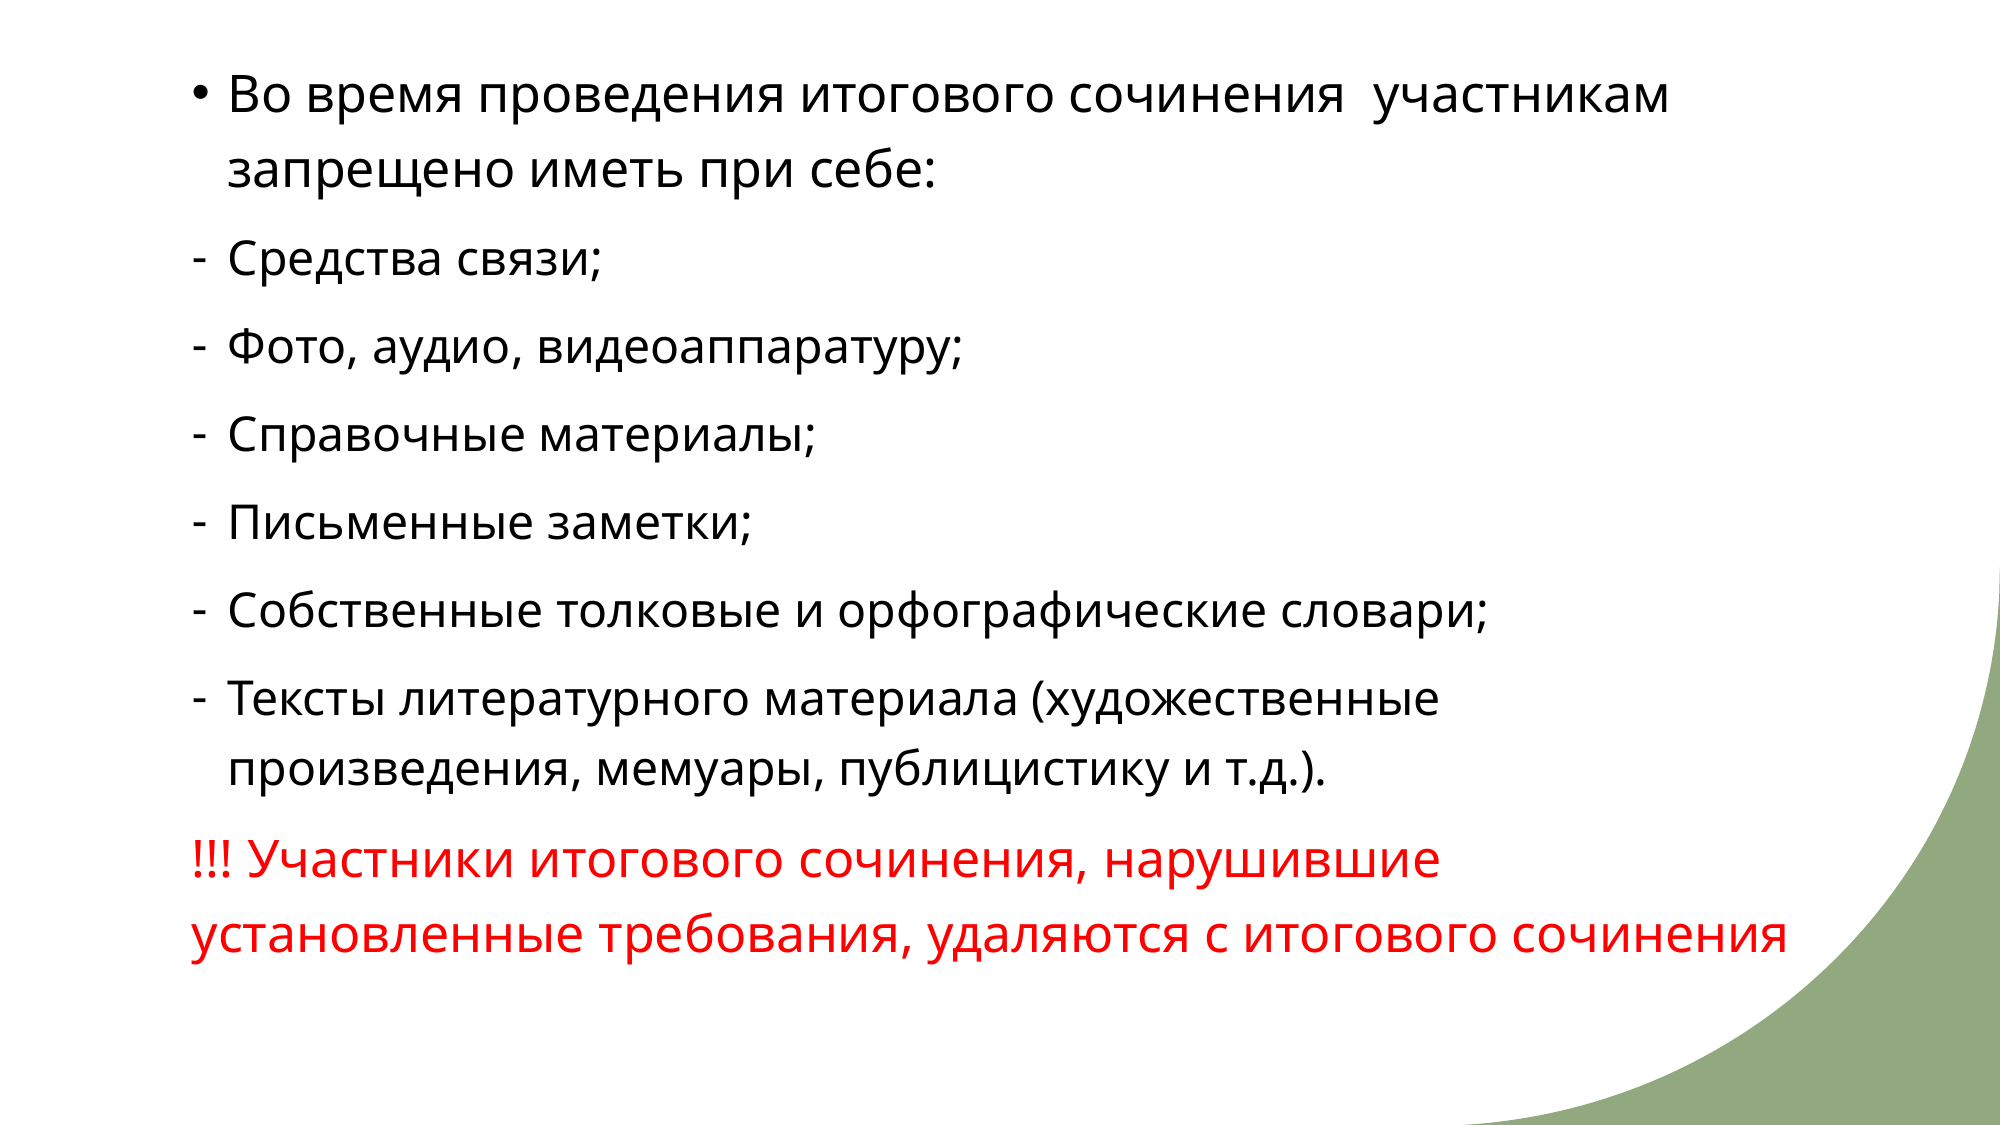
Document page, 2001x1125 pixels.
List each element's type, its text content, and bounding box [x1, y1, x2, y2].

list Во время проведения итогового сочинения участникам запрещено иметь при себе: Средства связи; Фото, аудио, видеоаппаратуру; Справочные материалы; Письменные заметки; Собственные толковые и орфографические словари; Тексты литературного материала (художественные произведения, мемуары, публицистику и т.д.). !!! Участники итогового сочинения, нарушившие установленные требования, удаляются с итогового сочинения [176, 40, 1809, 1014]
